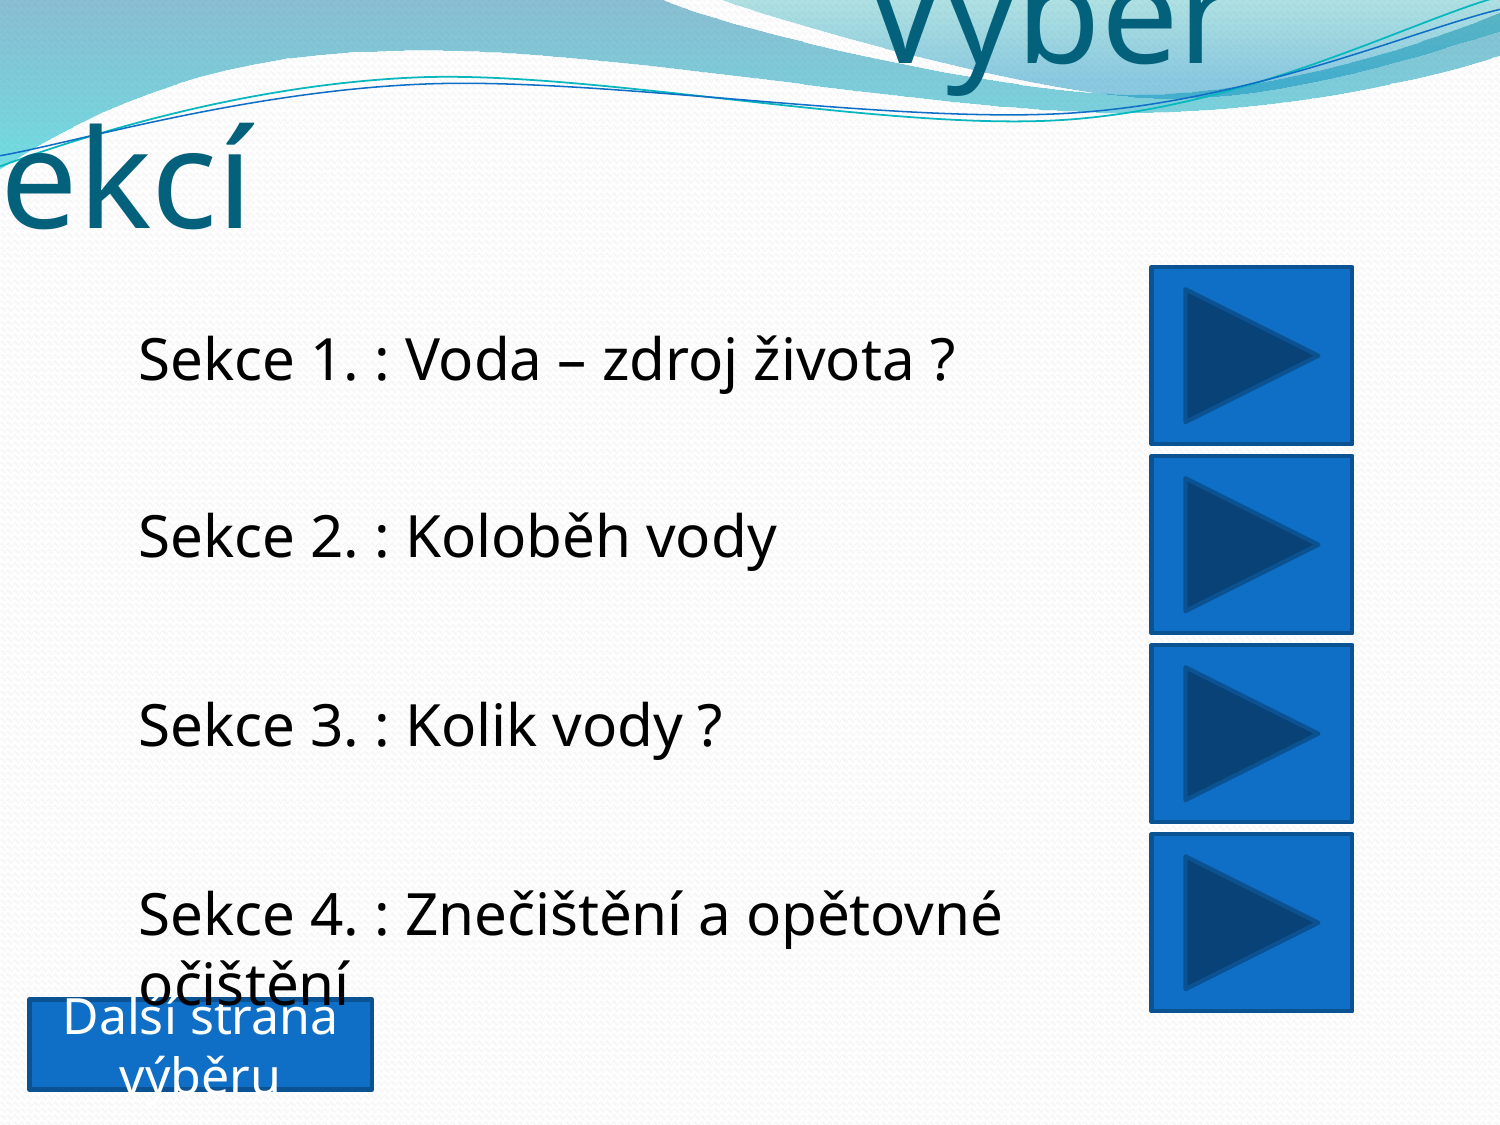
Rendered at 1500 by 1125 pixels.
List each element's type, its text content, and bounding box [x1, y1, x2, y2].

text_box [1149, 265, 1354, 446]
text_box Sekce 4. : Znečištění a opětovné očištění [123, 869, 1093, 1025]
title Výběr sekcí [0, 113, 1285, 256]
text_box Další strana výběru [27, 997, 374, 1092]
text_box Sekce 3. : Kolik vody ? [123, 680, 1093, 766]
text_box Sekce 1. : Voda – zdroj života ? [123, 314, 1093, 400]
text_box [1149, 832, 1354, 1013]
text_box Sekce 2. : Koloběh vody [123, 491, 1093, 577]
text_box [1149, 643, 1354, 824]
text_box [1149, 454, 1354, 635]
